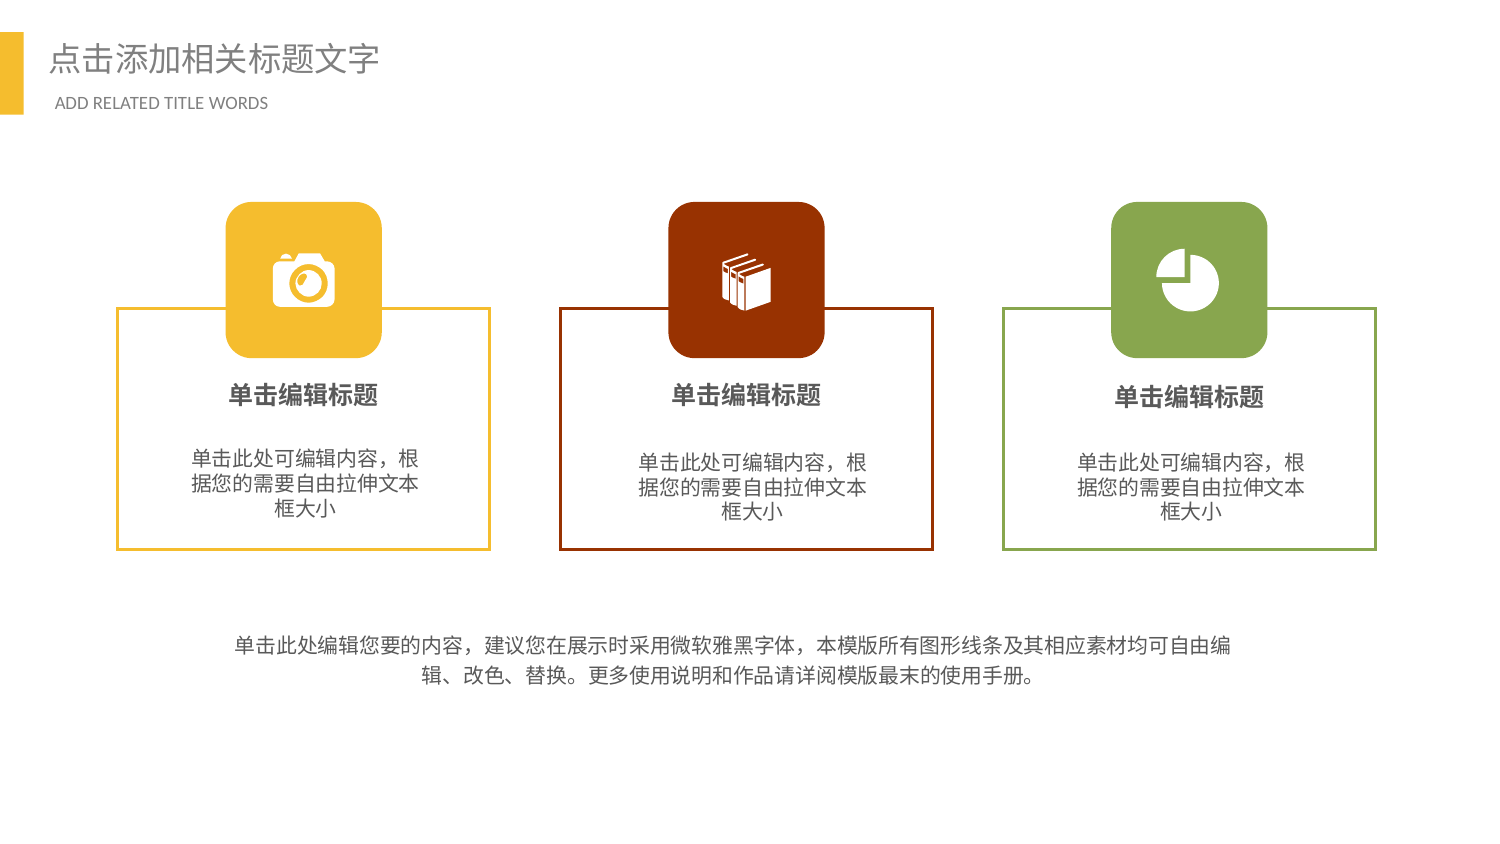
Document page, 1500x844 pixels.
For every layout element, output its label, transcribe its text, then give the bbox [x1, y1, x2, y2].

text_box 单击此处编辑您要的内容，建议您在展示时采用微软雅黑字体，本模版所有图形线条及其相应素材均可自由编辑、改色、替换。更多使用说明和作品请详阅模版最末的使用手册。 [214, 620, 1252, 696]
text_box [1003, 201, 1376, 550]
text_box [560, 201, 933, 550]
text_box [117, 201, 490, 550]
